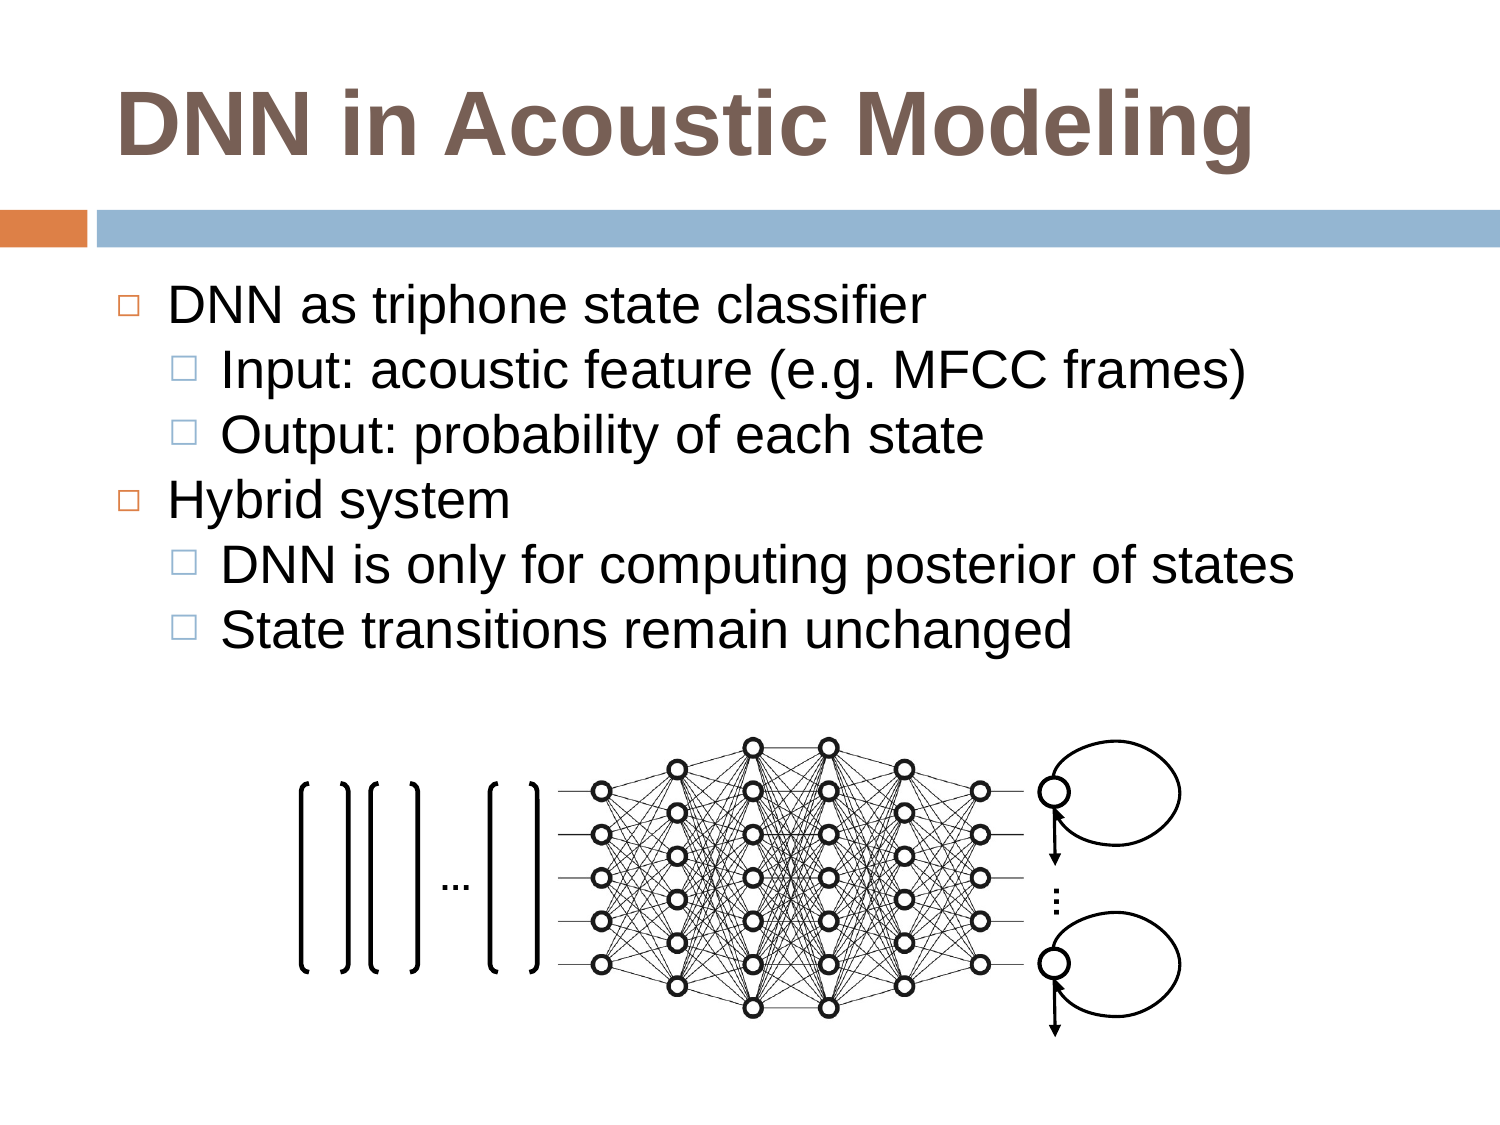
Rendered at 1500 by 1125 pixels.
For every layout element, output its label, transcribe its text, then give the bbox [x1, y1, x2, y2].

text_box DNN as triphone state classifier Input: acoustic feature (e.g. MFCC frames) Output: probability of each state Hybrid system DNN is only for computing posterior of states State transitions remain unchanged [100, 262, 1438, 1000]
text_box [300, 715, 1096, 1040]
text_box DNN in Acoustic Modeling [100, 37, 1438, 200]
